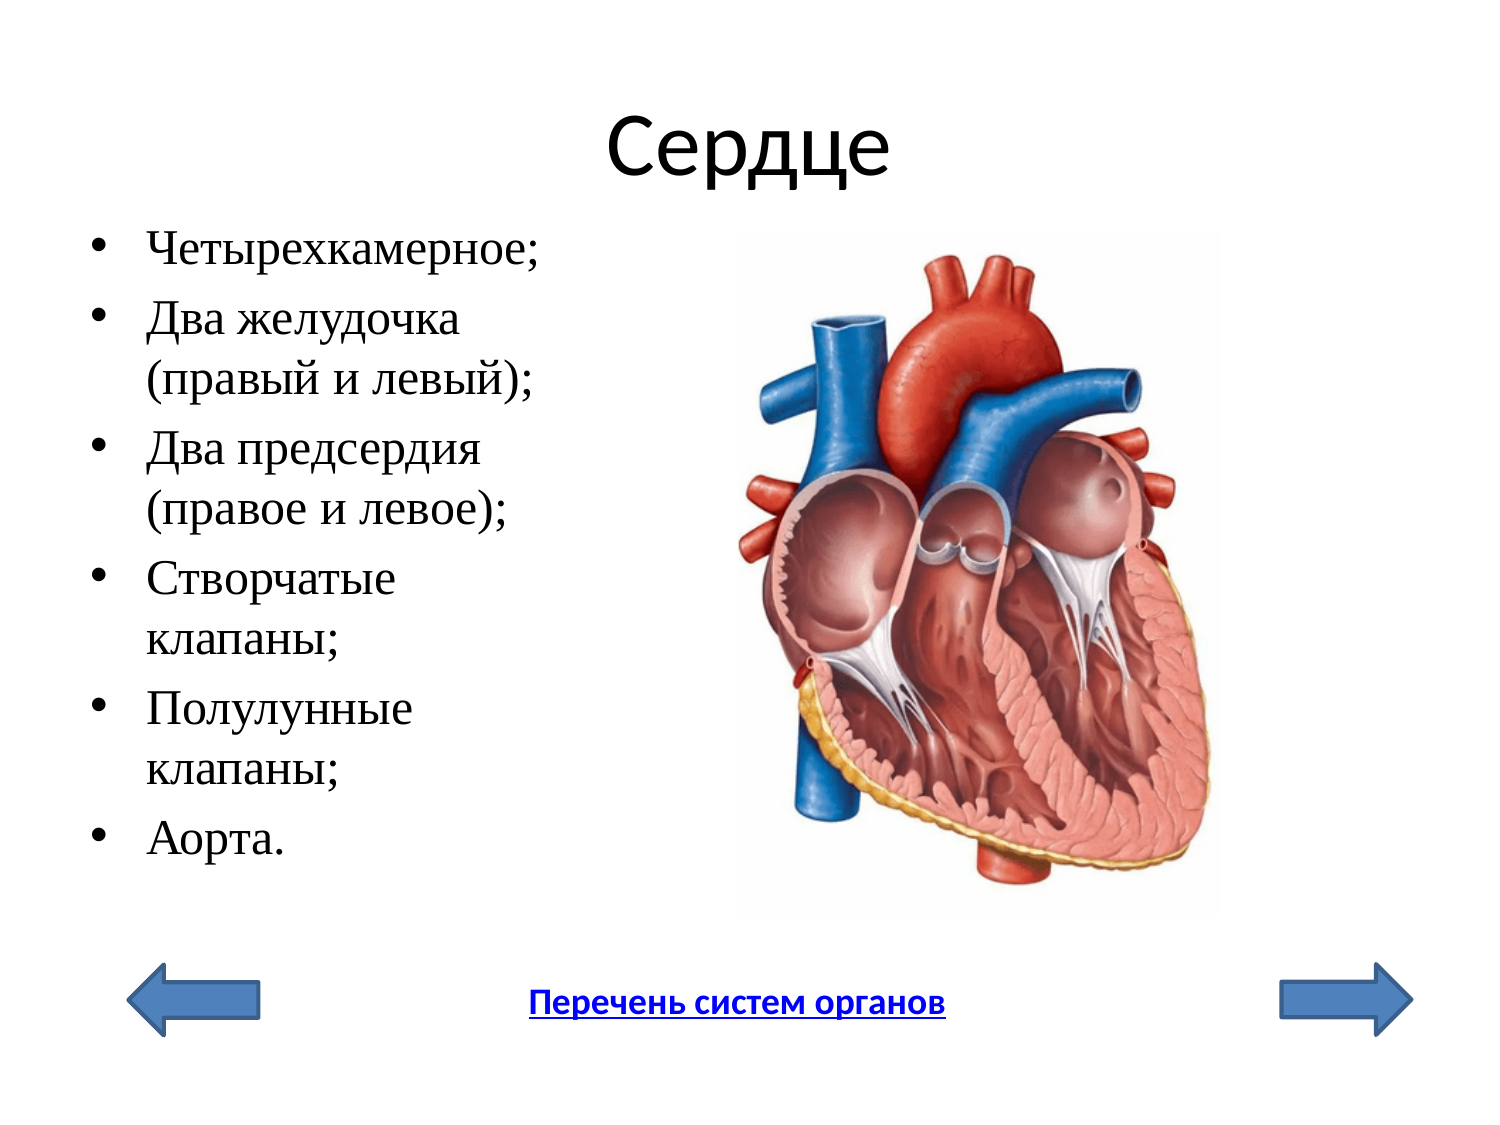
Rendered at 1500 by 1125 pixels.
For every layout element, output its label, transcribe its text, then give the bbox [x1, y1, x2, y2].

title Сердце [75, 45, 1425, 233]
picture [737, 231, 1222, 918]
list Четырехкамерное; Два желудочка (правый и левый); Два предсердия (правое и левое); Створчатые клапаны; Полулунные клапаны; Аорта. [75, 207, 609, 764]
text_box Перечень систем органов [513, 969, 962, 1029]
text_box [1279, 962, 1414, 1037]
text_box [126, 962, 261, 1038]
